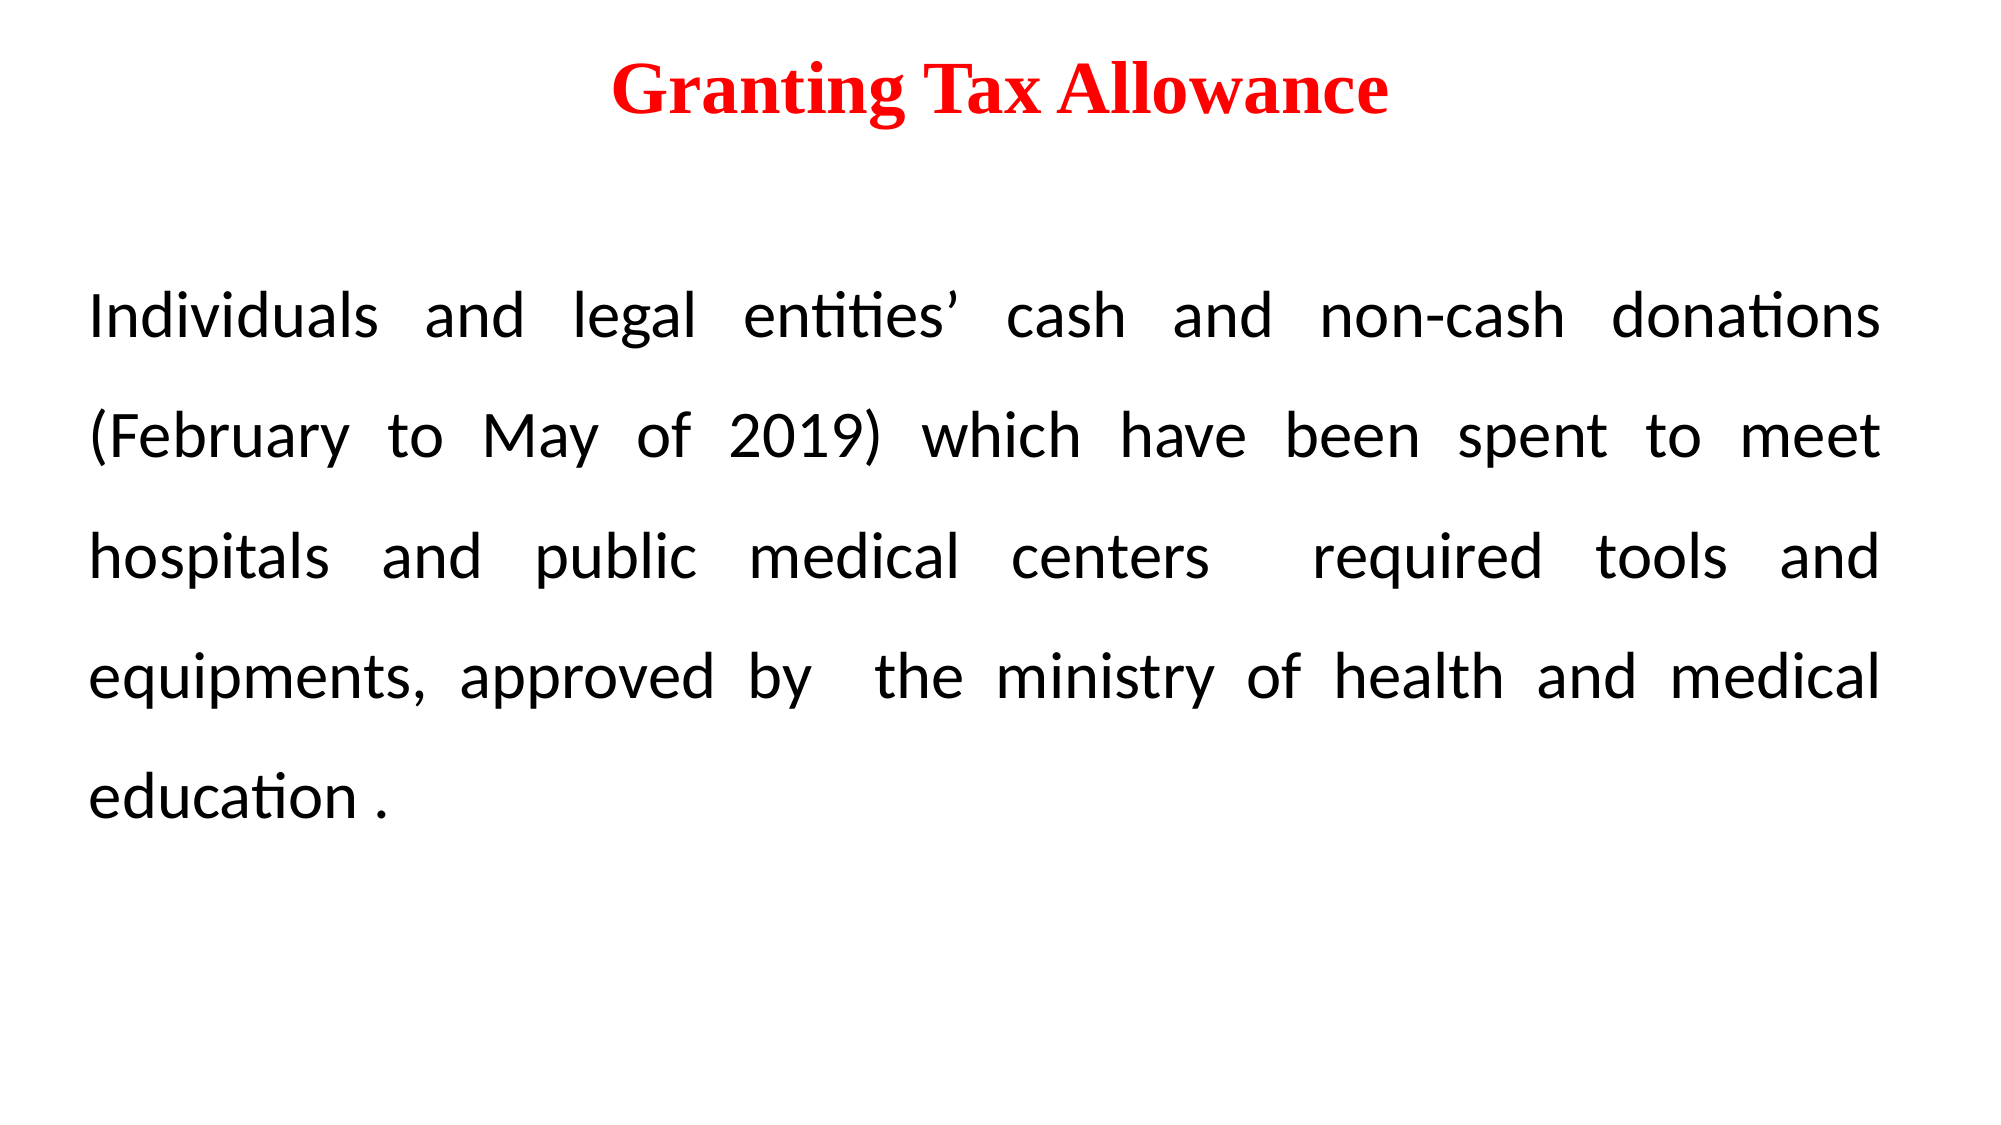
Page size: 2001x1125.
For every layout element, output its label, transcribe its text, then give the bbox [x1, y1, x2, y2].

title Granting Tax Allowance [137, 59, 1863, 210]
list Individuals and legal entities’ cash and non-cash donations (February to May of 2019) which have been spent to meet hospitals and public medical centers required tools and equipments, approved by the ministry of health and medical education . [74, 223, 1899, 938]
